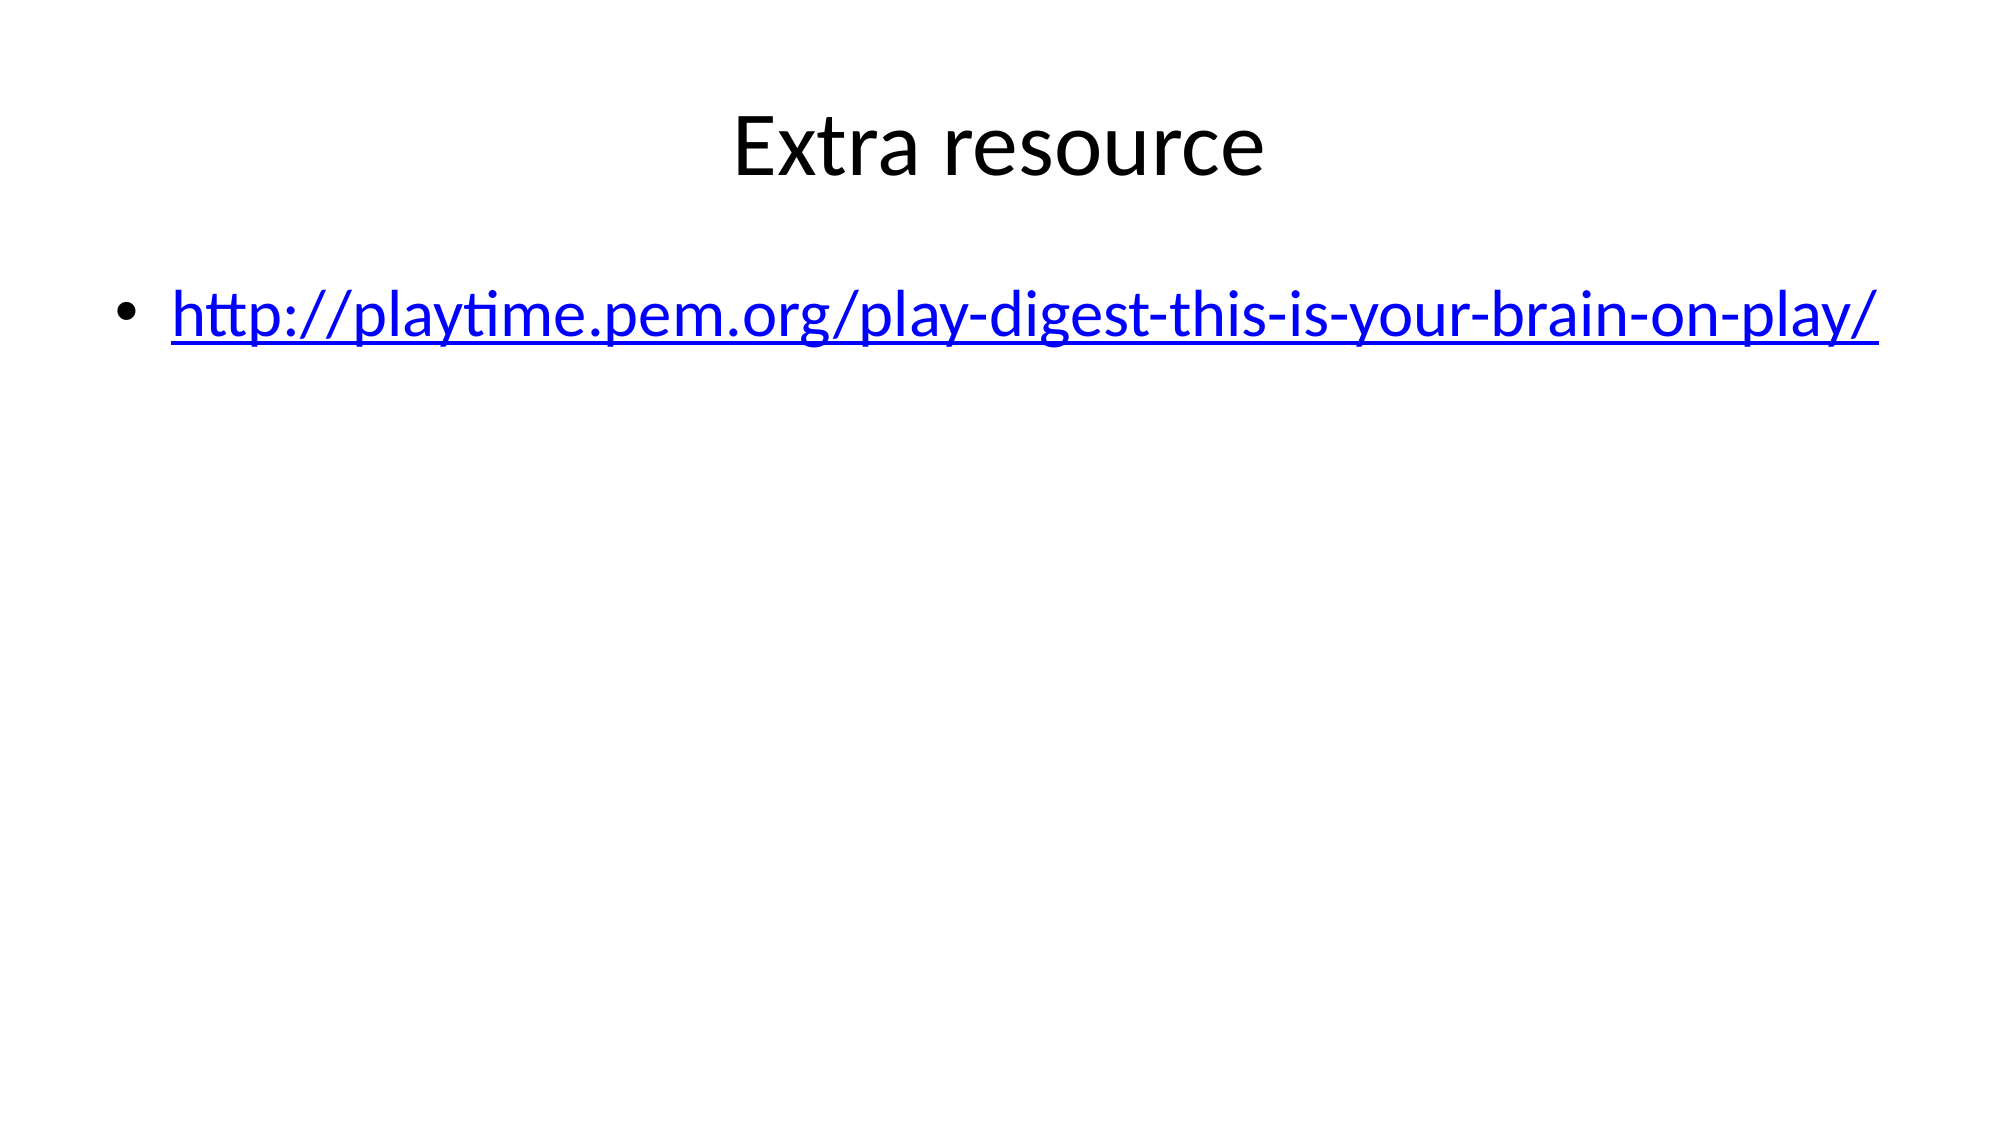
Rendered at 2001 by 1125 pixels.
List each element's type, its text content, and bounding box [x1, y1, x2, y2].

title Extra resource [99, 45, 1900, 233]
list http://playtime.pem.org/play-digest-this-is-your-brain-on-play/ [99, 262, 1900, 1005]
